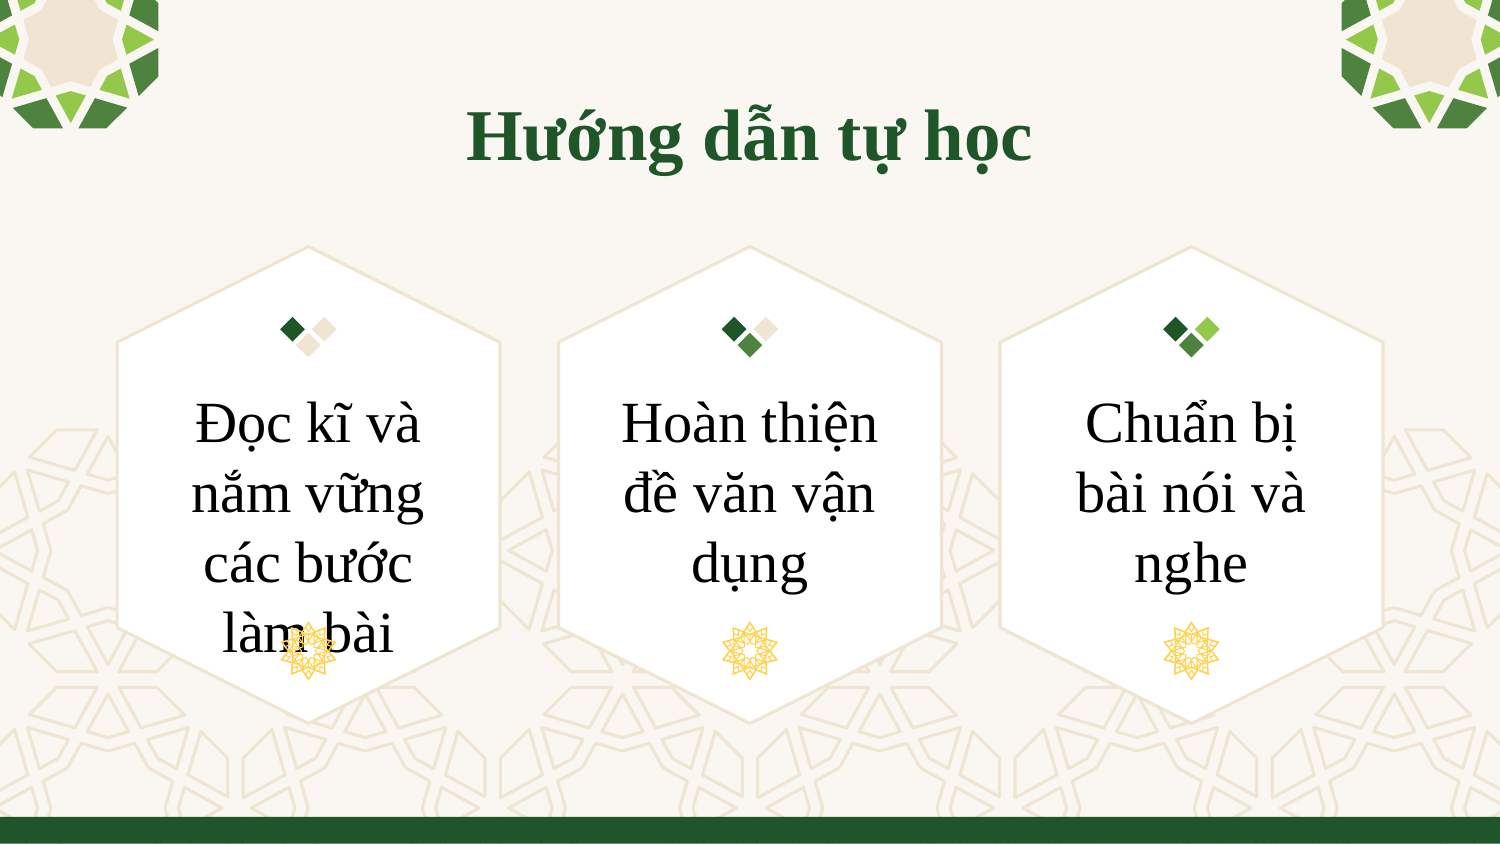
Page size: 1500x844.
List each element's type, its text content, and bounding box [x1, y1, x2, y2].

title Hướng dẫn tự học [117, 72, 1383, 167]
text_box [721, 621, 779, 681]
text_box [280, 621, 337, 681]
subtitle Chuẩn bị bài nói và nghe [1030, 369, 1353, 542]
text_box [1163, 621, 1220, 681]
subtitle Hoàn thiện đề văn vận dụng [589, 369, 911, 542]
text_box [558, 246, 942, 724]
text_box [117, 246, 501, 724]
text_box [279, 316, 337, 358]
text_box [1162, 316, 1220, 358]
text_box [1000, 246, 1383, 724]
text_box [721, 316, 779, 358]
subtitle Đọc kĩ và nắm vững các bước làm bài [147, 369, 470, 542]
